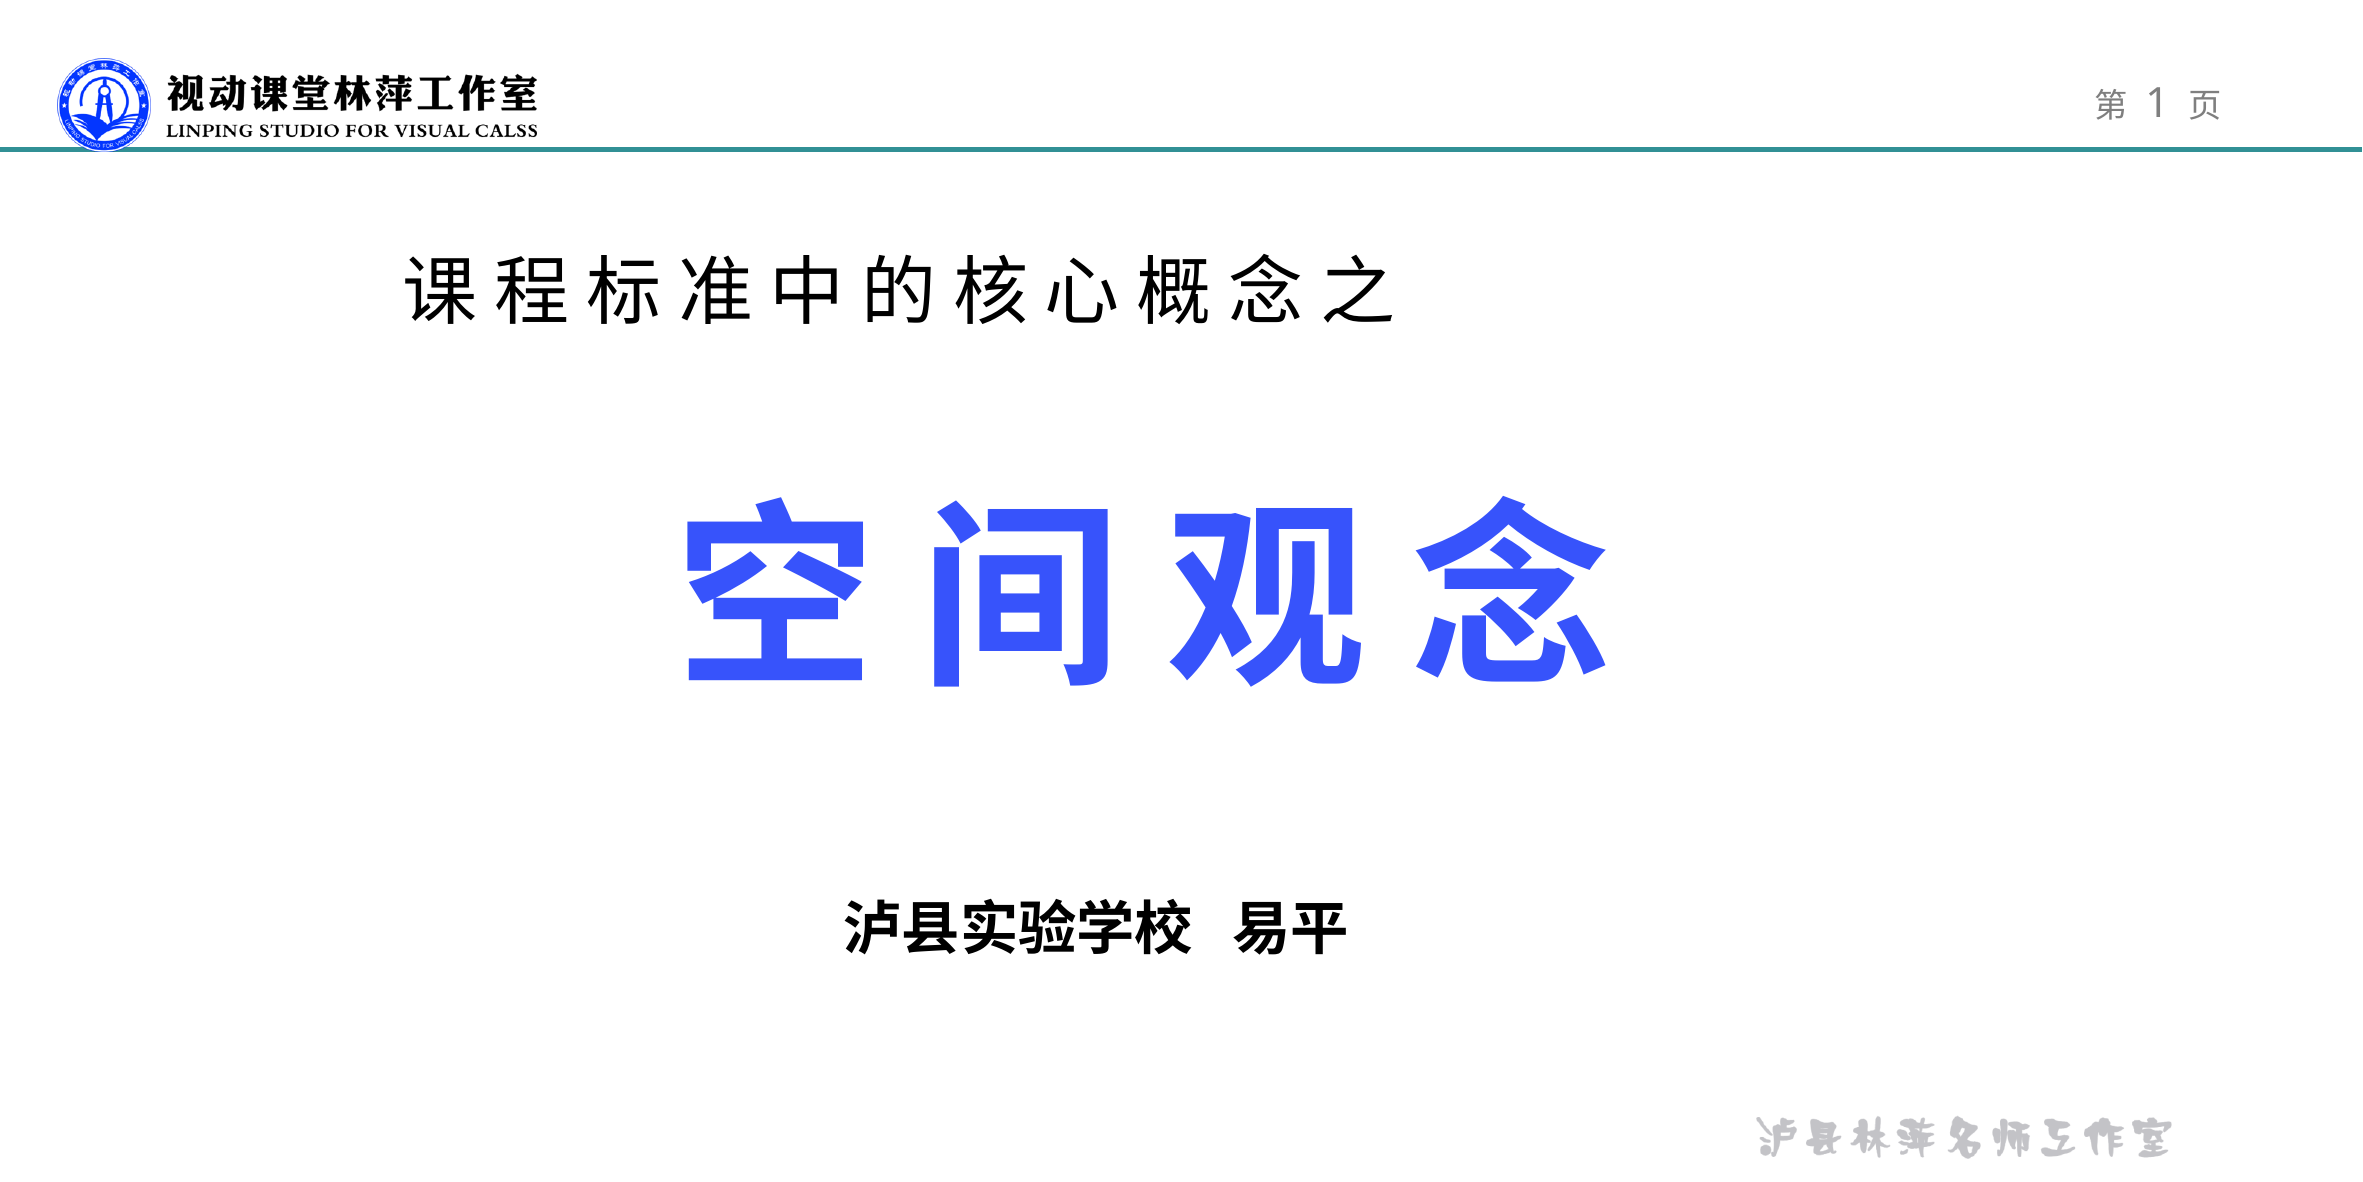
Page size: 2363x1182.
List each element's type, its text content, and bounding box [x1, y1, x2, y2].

text_box 泸县实验学校 易平 [738, 848, 1455, 1074]
text_box 课 程 标 准 中 的 核 心 概 念 之 [0, 236, 1898, 506]
picture [57, 58, 537, 152]
text_box 空 间 观 念 [660, 461, 1627, 717]
picture [1750, 1108, 2175, 1164]
